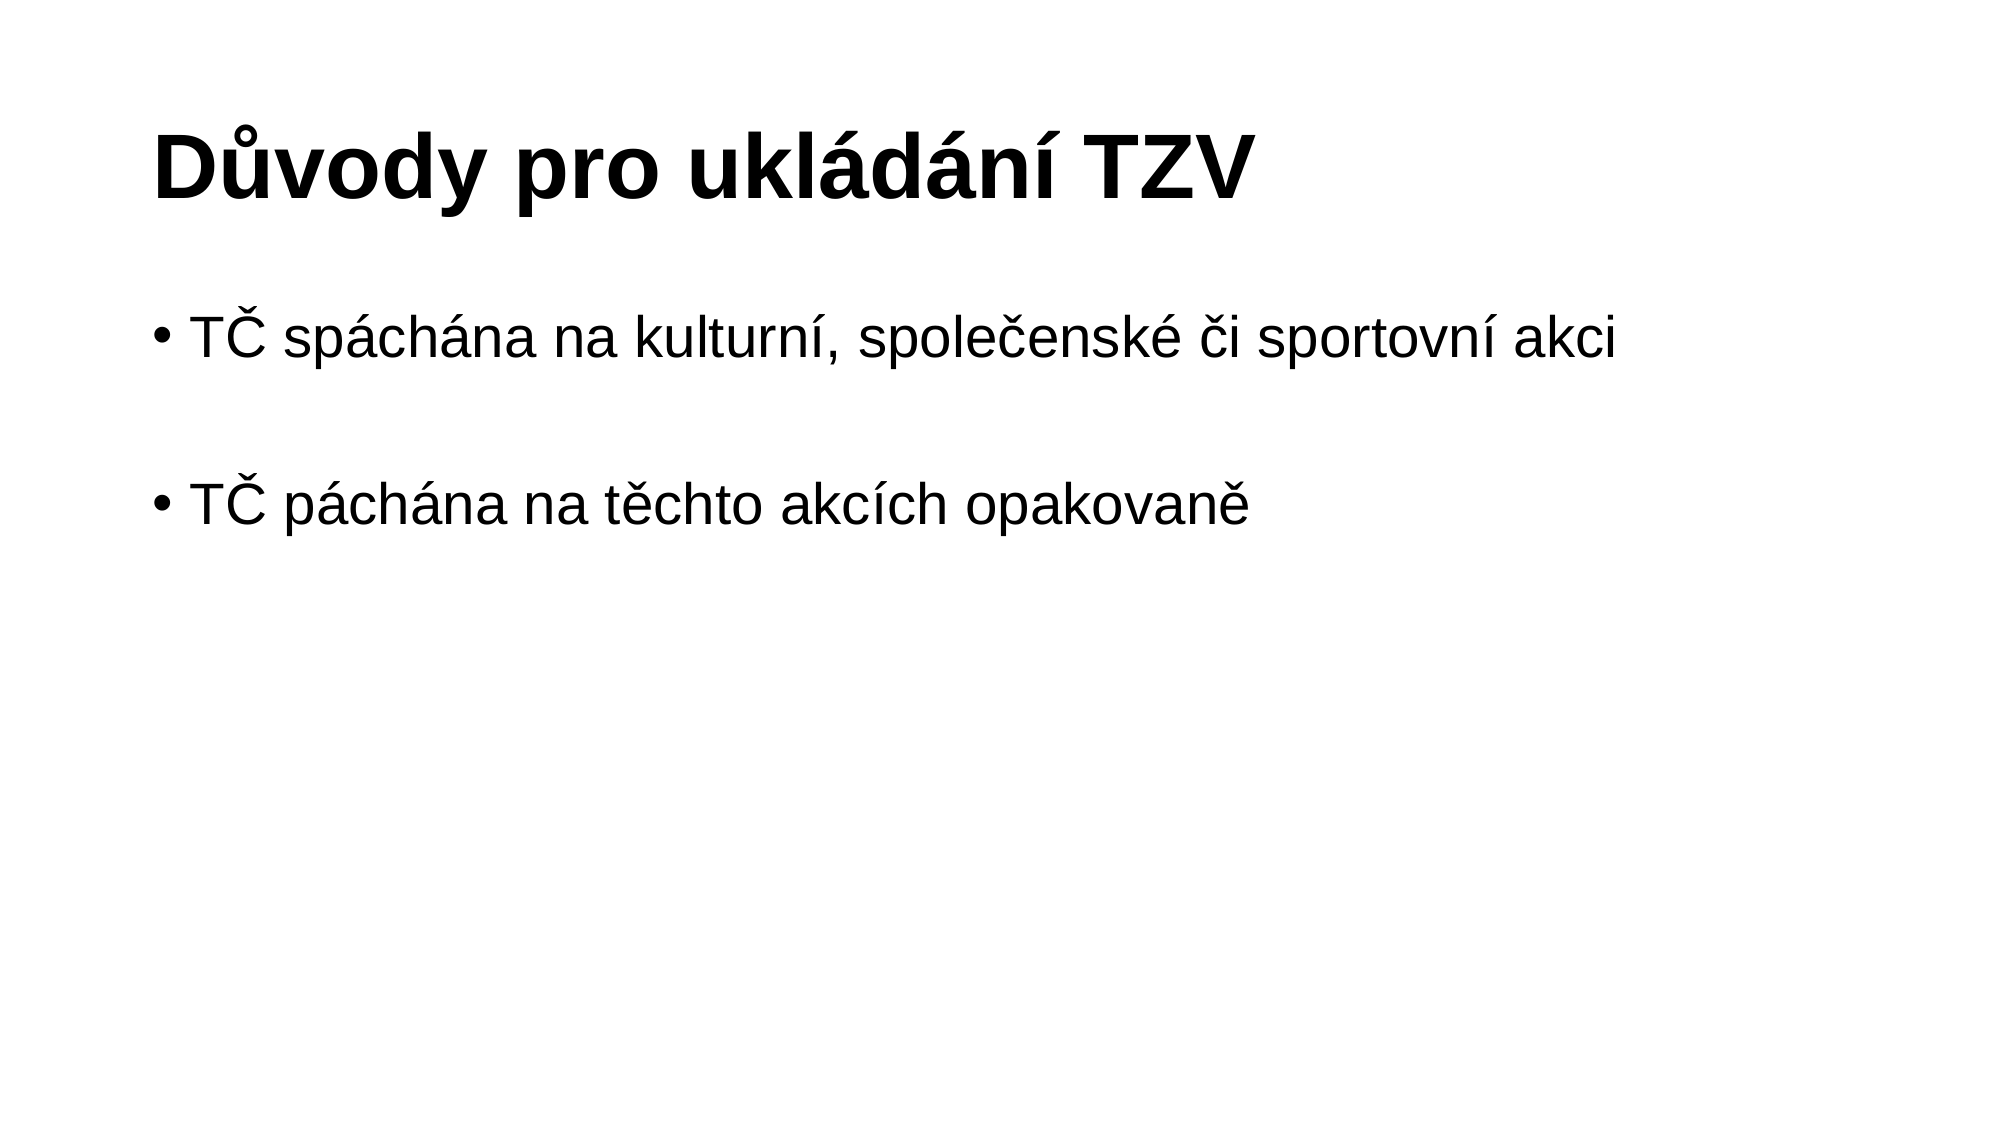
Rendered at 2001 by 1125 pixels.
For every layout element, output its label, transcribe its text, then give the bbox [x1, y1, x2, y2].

title Důvody pro ukládání TZV [137, 59, 1863, 278]
list TČ spáchána na kulturní, společenské či sportovní akci TČ páchána na těchto akcích opakovaně [137, 299, 1863, 1014]
